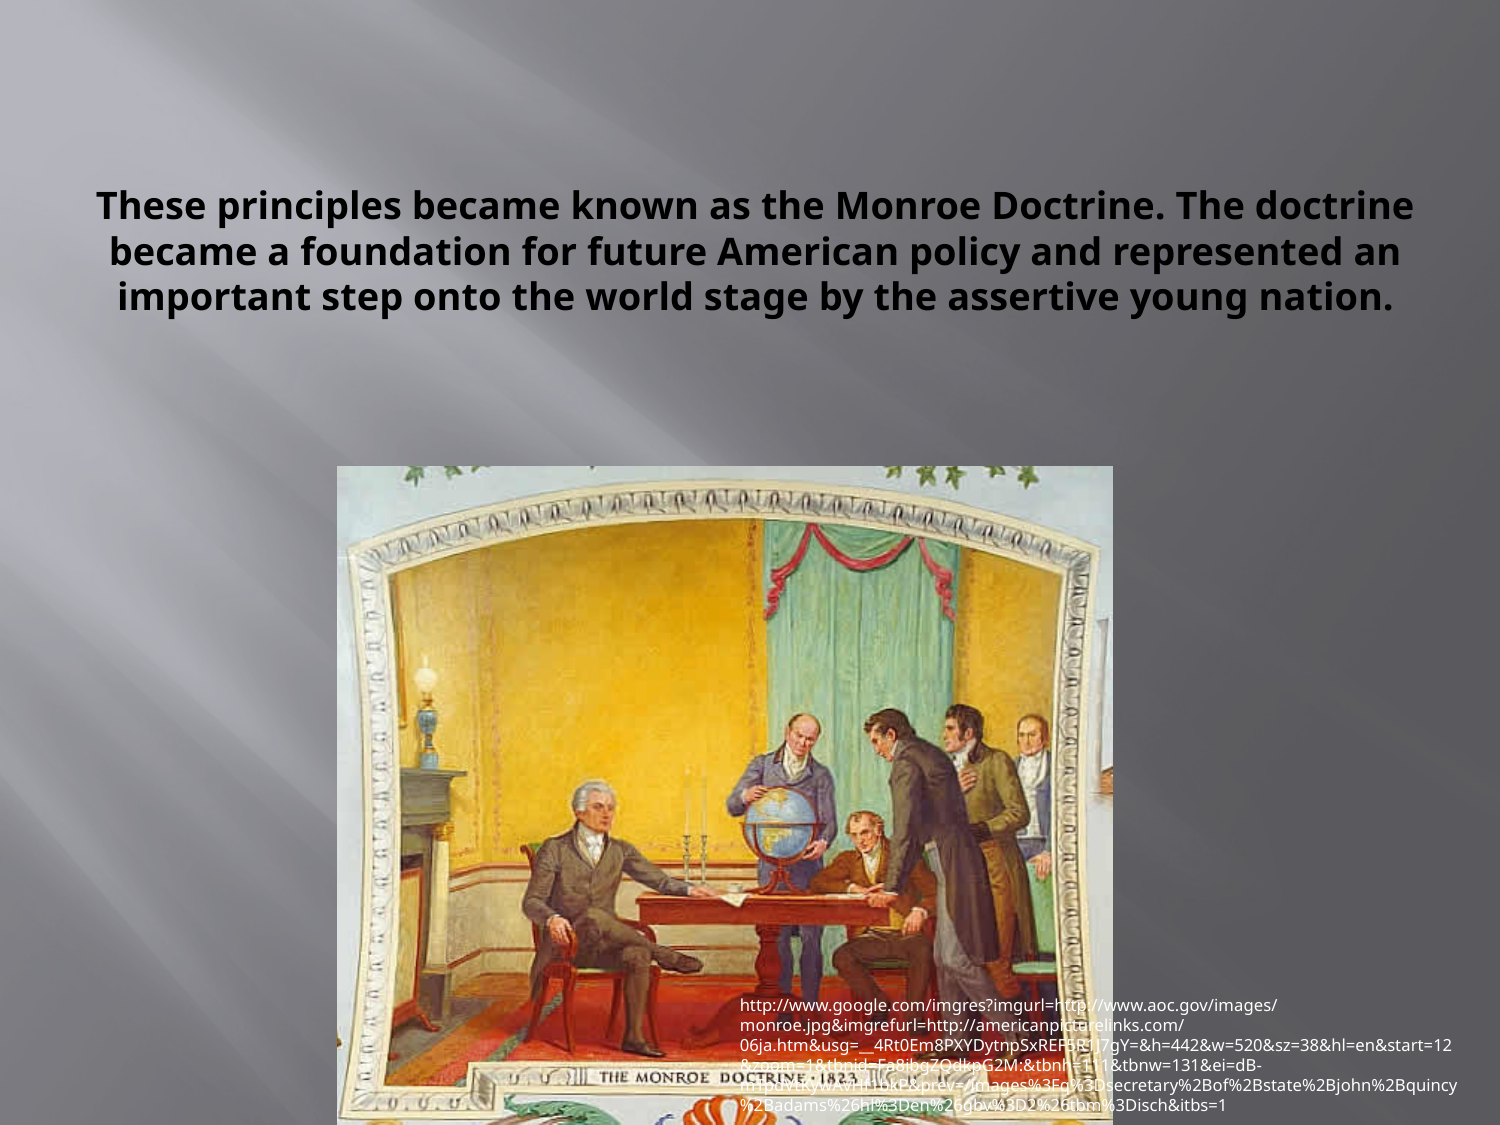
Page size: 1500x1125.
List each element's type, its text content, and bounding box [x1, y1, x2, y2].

picture [337, 465, 1113, 1125]
text_box http://www.google.com/imgres?imgurl=http://www.aoc.gov/images/monroe.jpg&imgrefurl=http://americanpicturelinks.com/06ja.htm&usg=__4Rt0Em8PXYDytnpSxREF5R1J7gY=&h=442&w=520&sz=38&hl=en&start=12&zoom=1&tbnid=Fa8ibgZQdkpG2M:&tbnh=111&tbnw=131&ei=dB-mTpdVtKywAvHf1bkP&prev=/images%3Fq%3Dsecretary%2Bof%2Bstate%2Bjohn%2Bquincy%2Badams%26hl%3Den%26gbv%3D2%26tbm%3Disch&itbs=1 [1156, 987, 1475, 1122]
title These principles became known as the Monroe Doctrine. The doctrine became a foundation for future American policy and represented an important step onto the world stage by the assertive young nation. [50, 162, 1463, 338]
